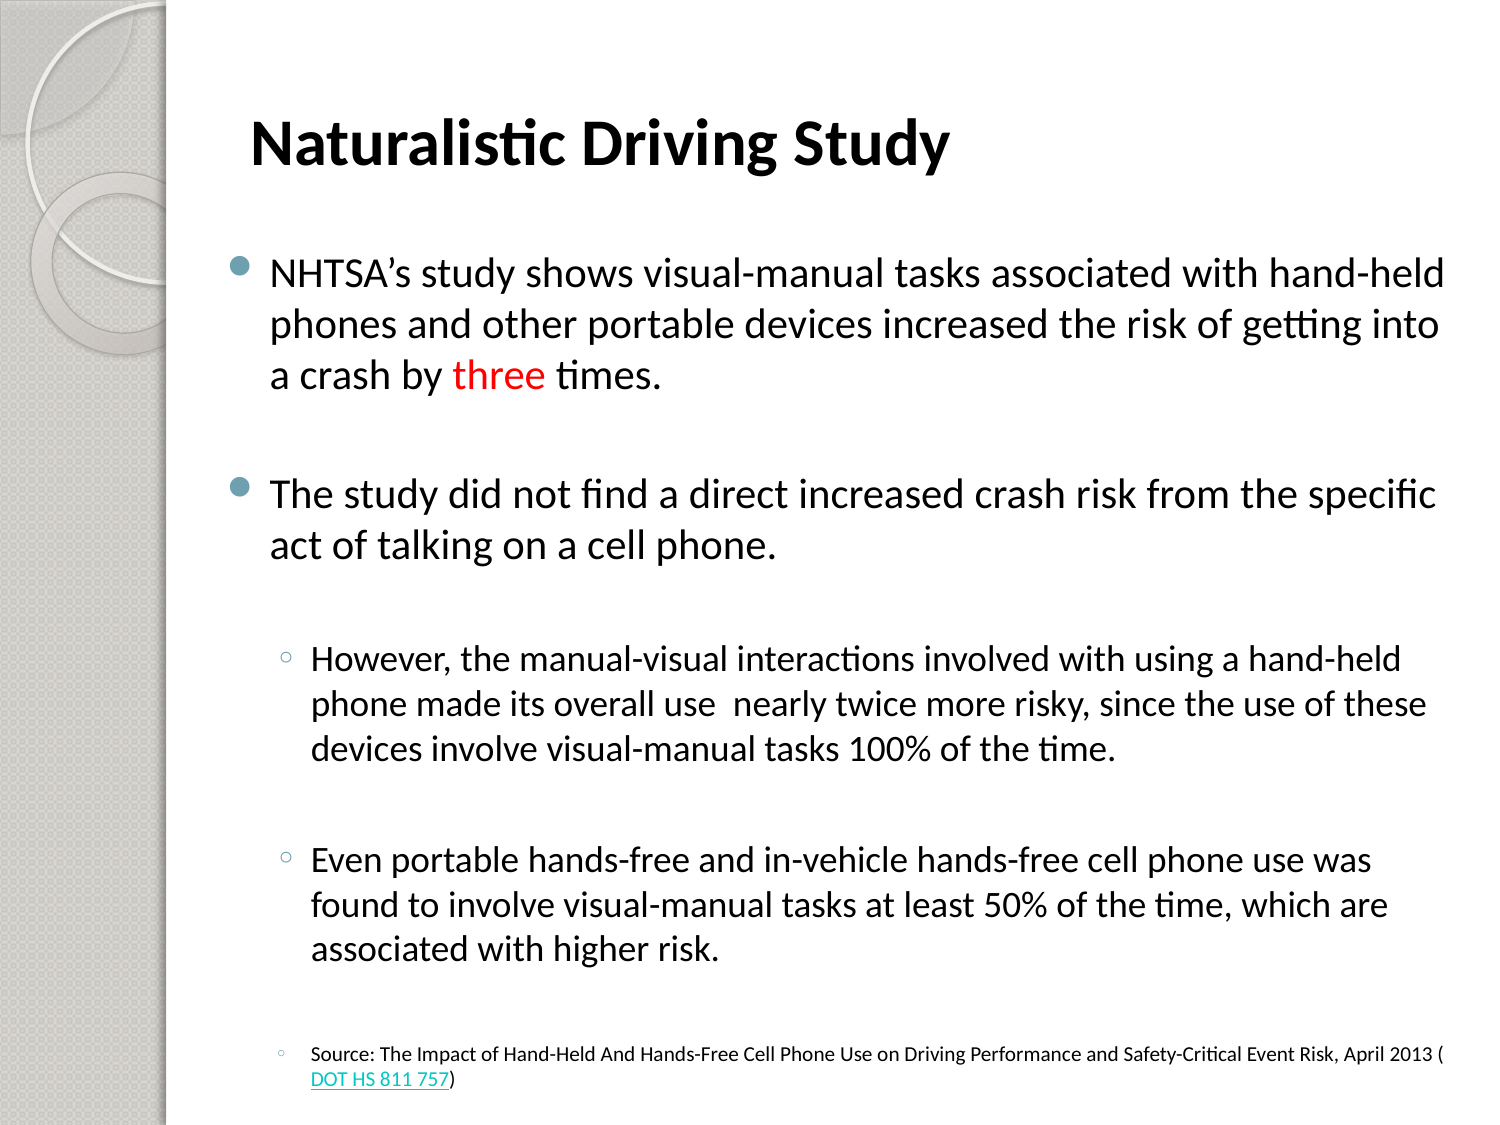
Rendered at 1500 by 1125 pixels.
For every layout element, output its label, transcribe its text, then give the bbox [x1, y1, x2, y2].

list NHTSA’s study shows visual-manual tasks associated with hand-held phones and other portable devices increased the risk of getting into a crash by three times. The study did not find a direct increased crash risk from the specific act of talking on a cell phone. However, the manual-visual interactions involved with using a hand-held phone made its overall use nearly twice more risky, since the use of these devices involve visual-manual tasks 100% of the time. Even portable hands-free and in-vehicle hands-free cell phone use was found to involve visual-manual tasks at least 50% of the time, which are associated with higher risk. Source: The Impact of Hand-Held And Hands-Free Cell Phone Use on Driving Performance and Safety-Critical Event Risk, April 2013 (DOT HS 811 757) [200, 237, 1466, 1100]
title Naturalistic Driving Study [235, 45, 1466, 233]
